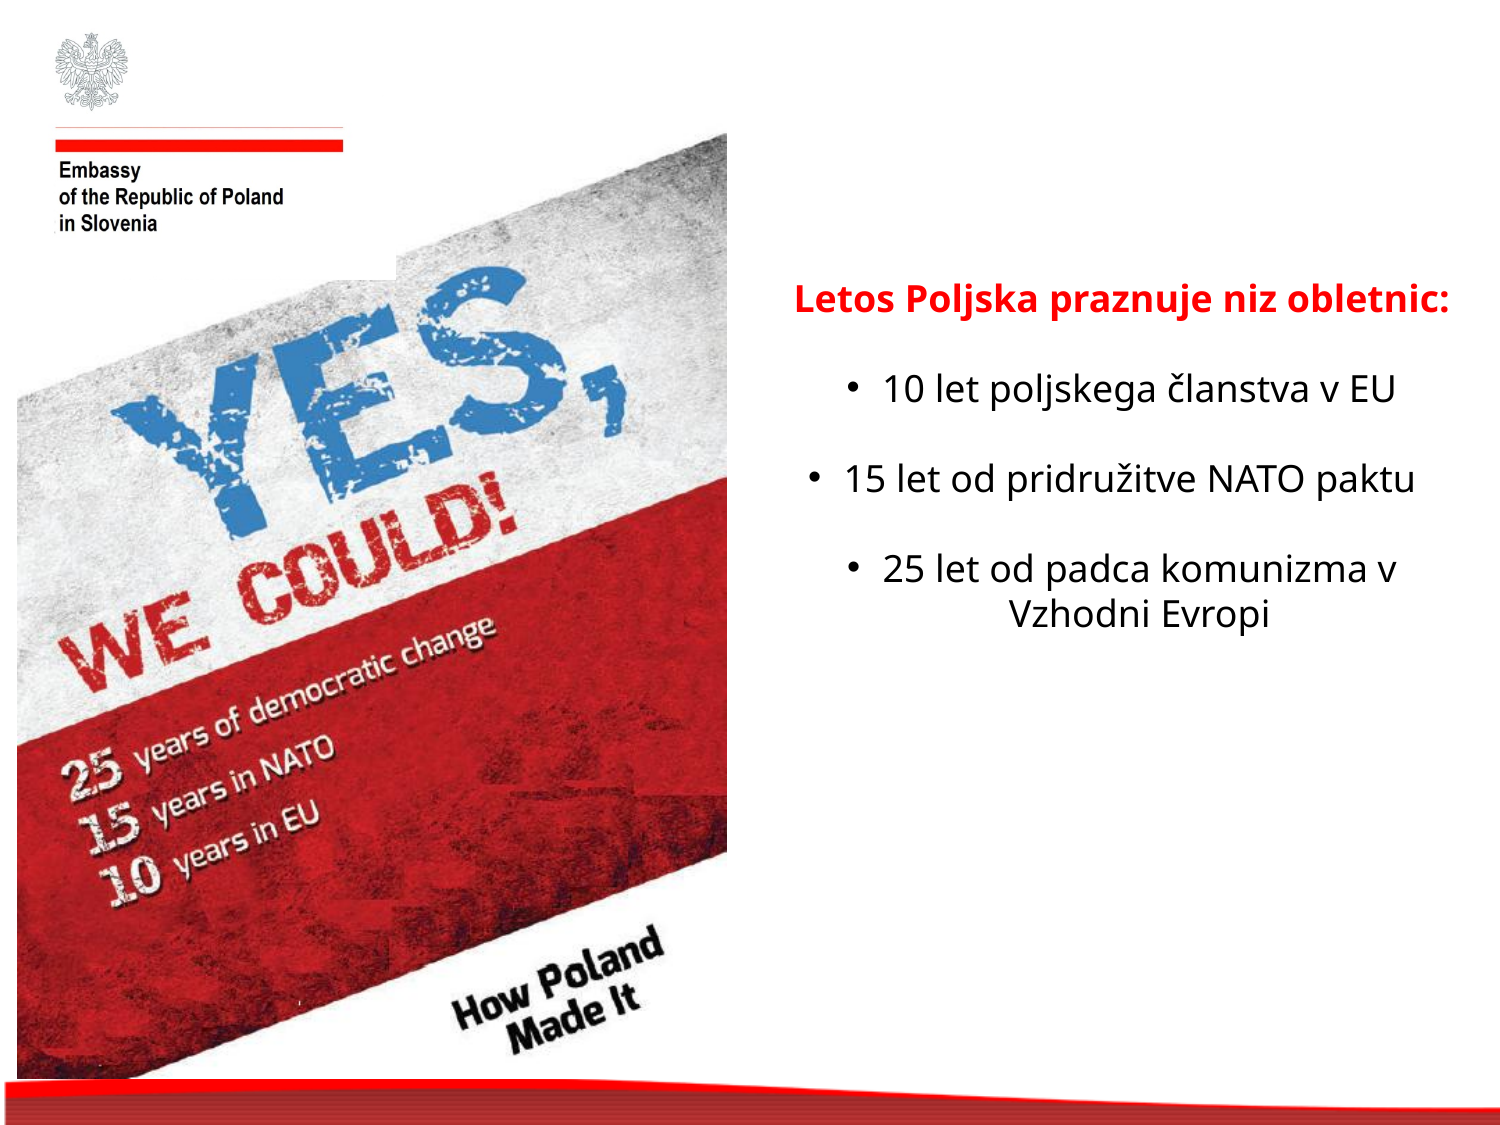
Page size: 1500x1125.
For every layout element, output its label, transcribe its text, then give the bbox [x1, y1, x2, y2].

picture [0, 0, 1500, 1125]
text_box Letos Poljska praznuje niz obletnic: 10 let poljskega članstva v EU 15 let od pridružitve NATO paktu 25 let od padca komunizma v Vzhodni Evropi [773, 267, 1471, 642]
